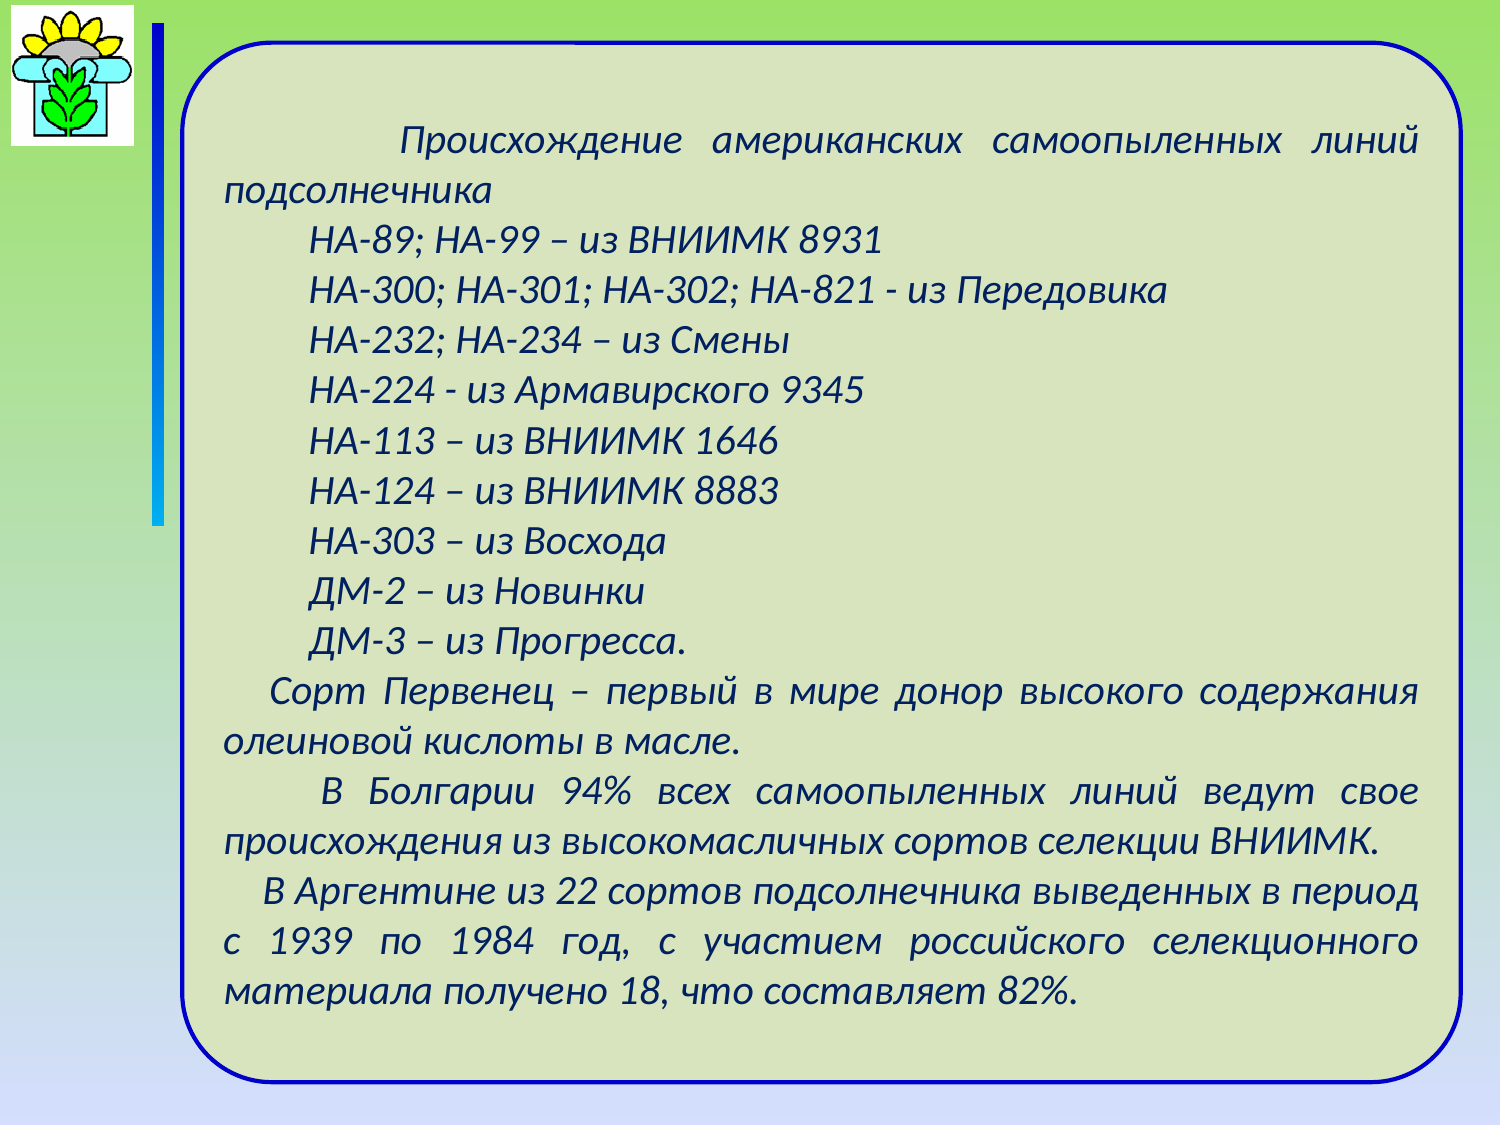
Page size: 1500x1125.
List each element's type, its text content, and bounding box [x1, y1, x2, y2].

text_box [11, 5, 165, 526]
text_box Происхождение американских самоопыленных линий подсолнечника НА-89; НА-99 – из ВНИИМК 8931 НА-300; НА-301; НА-302; НА-821 - из Передовика НА-232; НА-234 – из Смены НА-224 - из Армавирского 9345 НА-113 – из ВНИИМК 1646 НА-124 – из ВНИИМК 8883 НА-303 – из Восхода ДМ-2 – из Новинки ДМ-3 – из Прогресса. Сорт Первенец – первый в мире донор высокого содержания олеиновой кислоты в масле. В Болгарии 94% всех самоопыленных линий ведут свое происхождения из высокомасличных сортов селекции ВНИИМК. В Аргентине из 22 сортов подсолнечника выведенных в период с 1939 по 1984 год, с участием российского селекционного материала получено 18, что составляет 82%. [180, 40, 1463, 1085]
